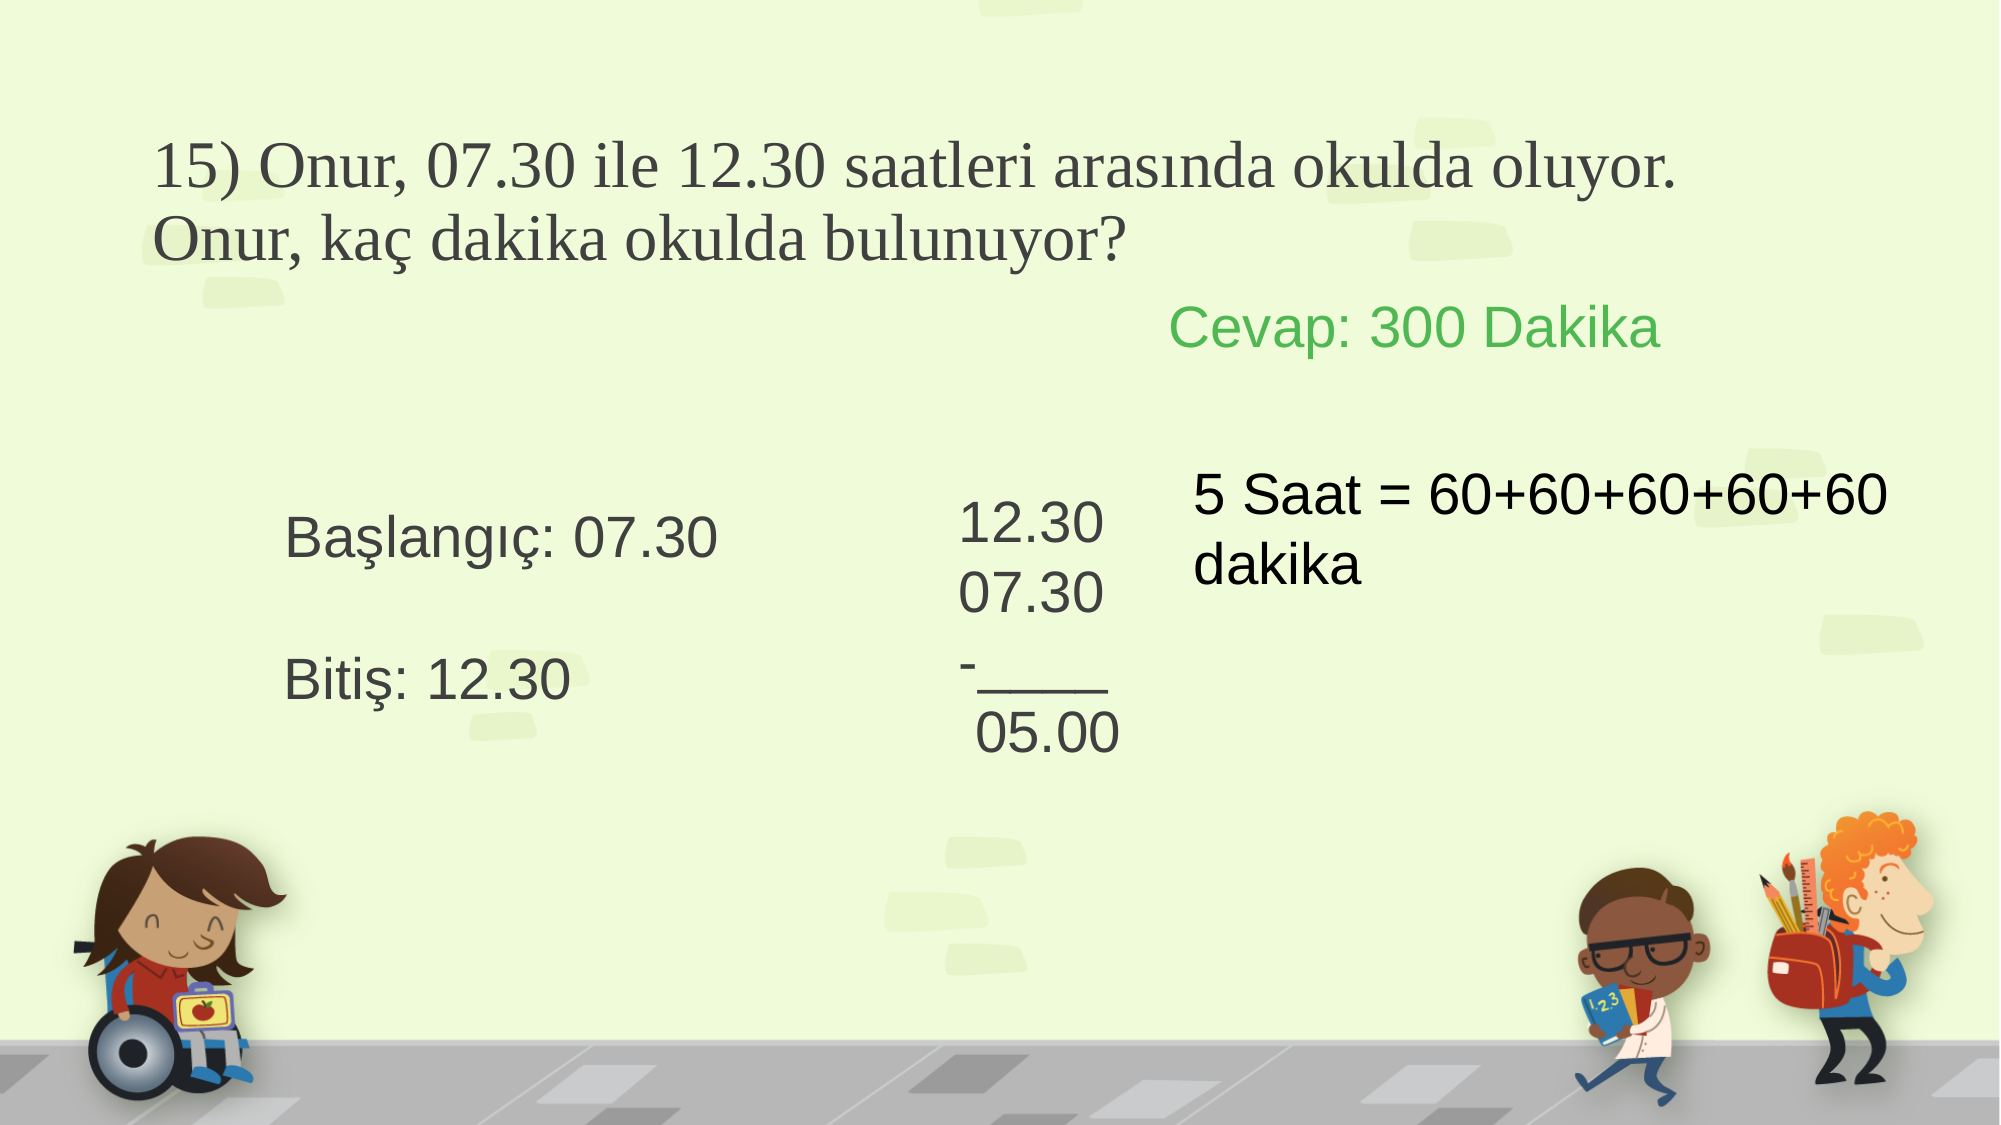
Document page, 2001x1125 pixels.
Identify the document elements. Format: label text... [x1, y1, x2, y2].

text_box 12.30 07.30 -____ 05.00 [943, 476, 1414, 772]
title 15) Onur, 07.30 ile 12.30 saatleri arasında okulda oluyor. Onur, kaç dakika okulda bulunuyor? [137, 59, 1750, 282]
text_box Başlangıç: 07.30 [269, 491, 735, 577]
picture [0, 0, 2000, 1125]
text_box 5 Saat = 60+60+60+60+60 dakika [1178, 448, 2000, 674]
text_box Bitiş: 12.30 [268, 633, 588, 719]
text_box Cevap: 300 Dakika [1153, 281, 1945, 367]
